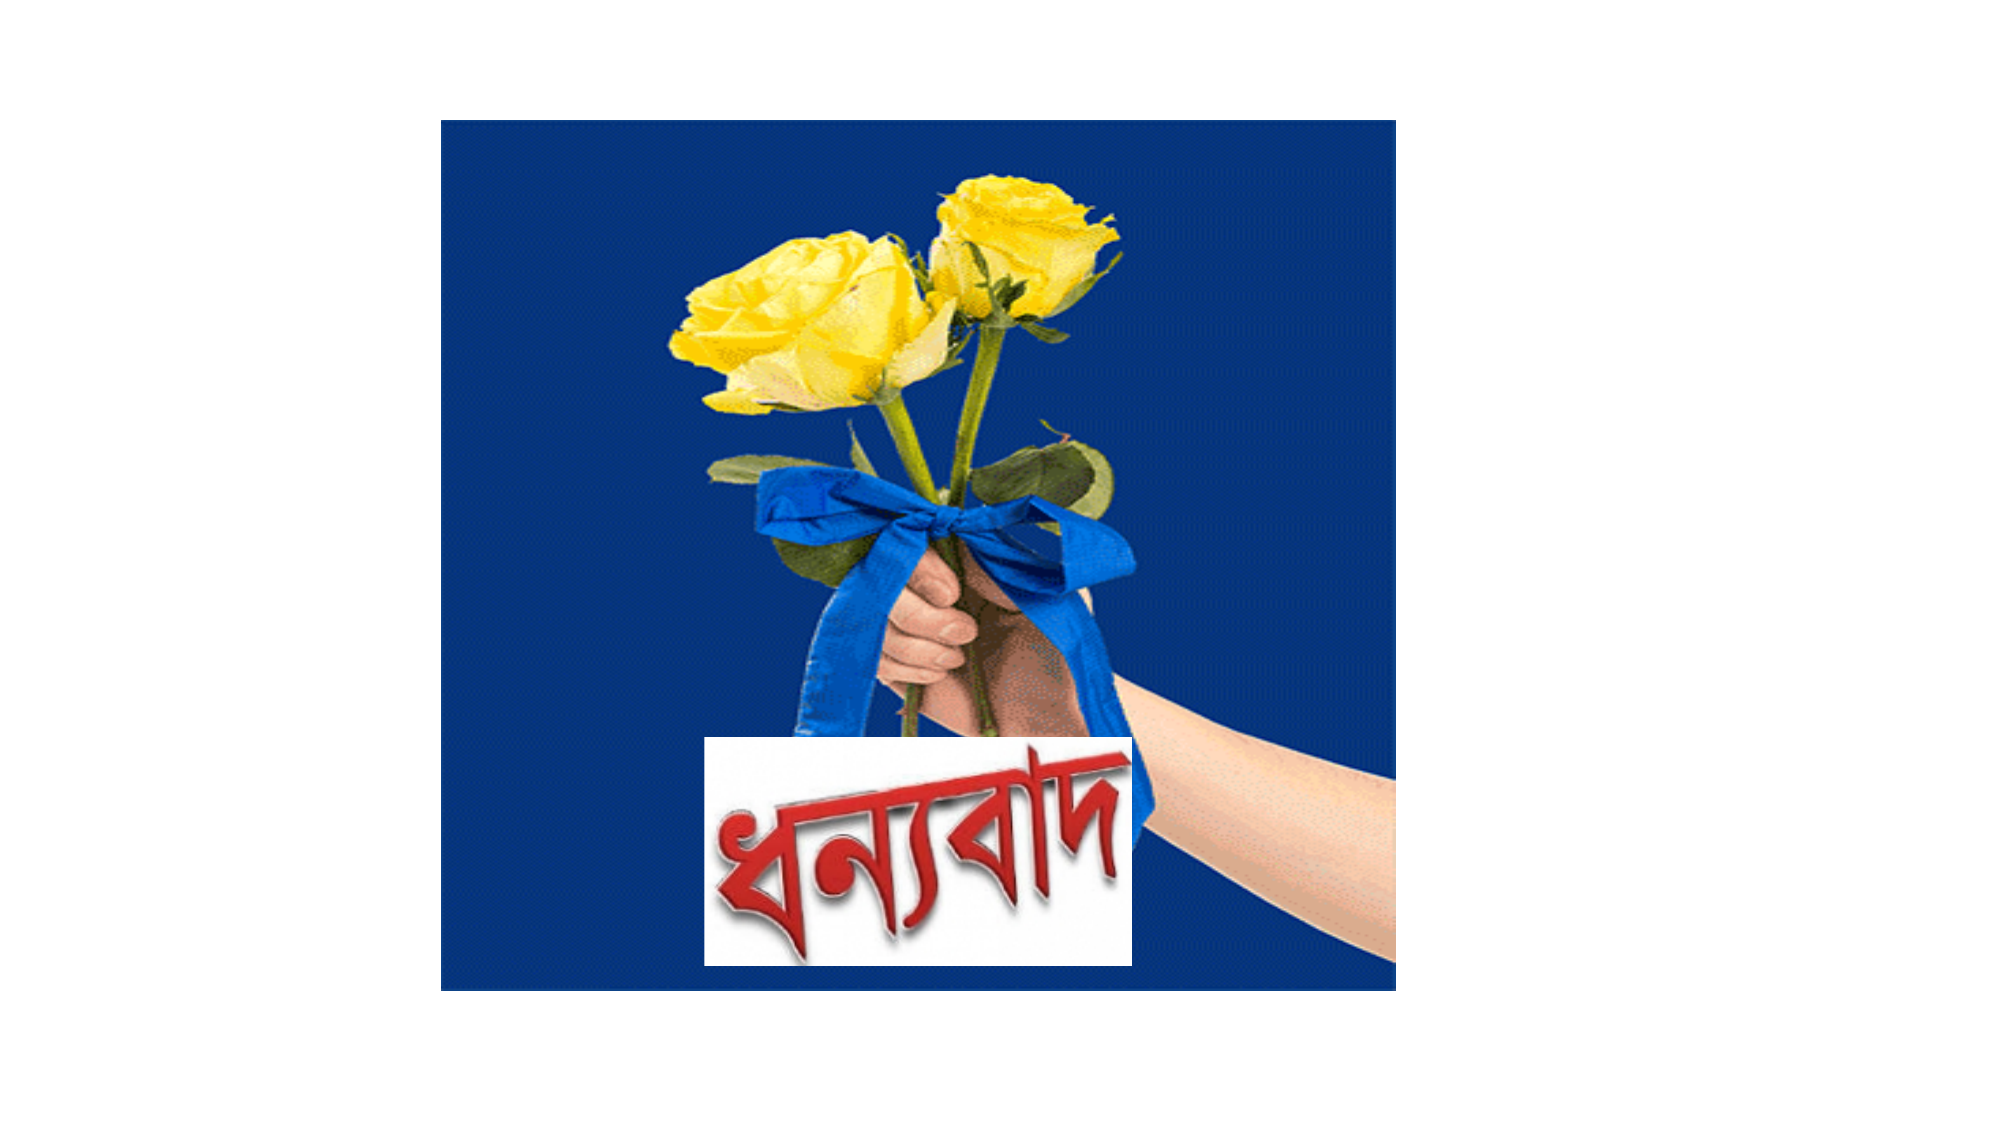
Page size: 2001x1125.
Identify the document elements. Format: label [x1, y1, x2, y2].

picture [440, 120, 1396, 991]
